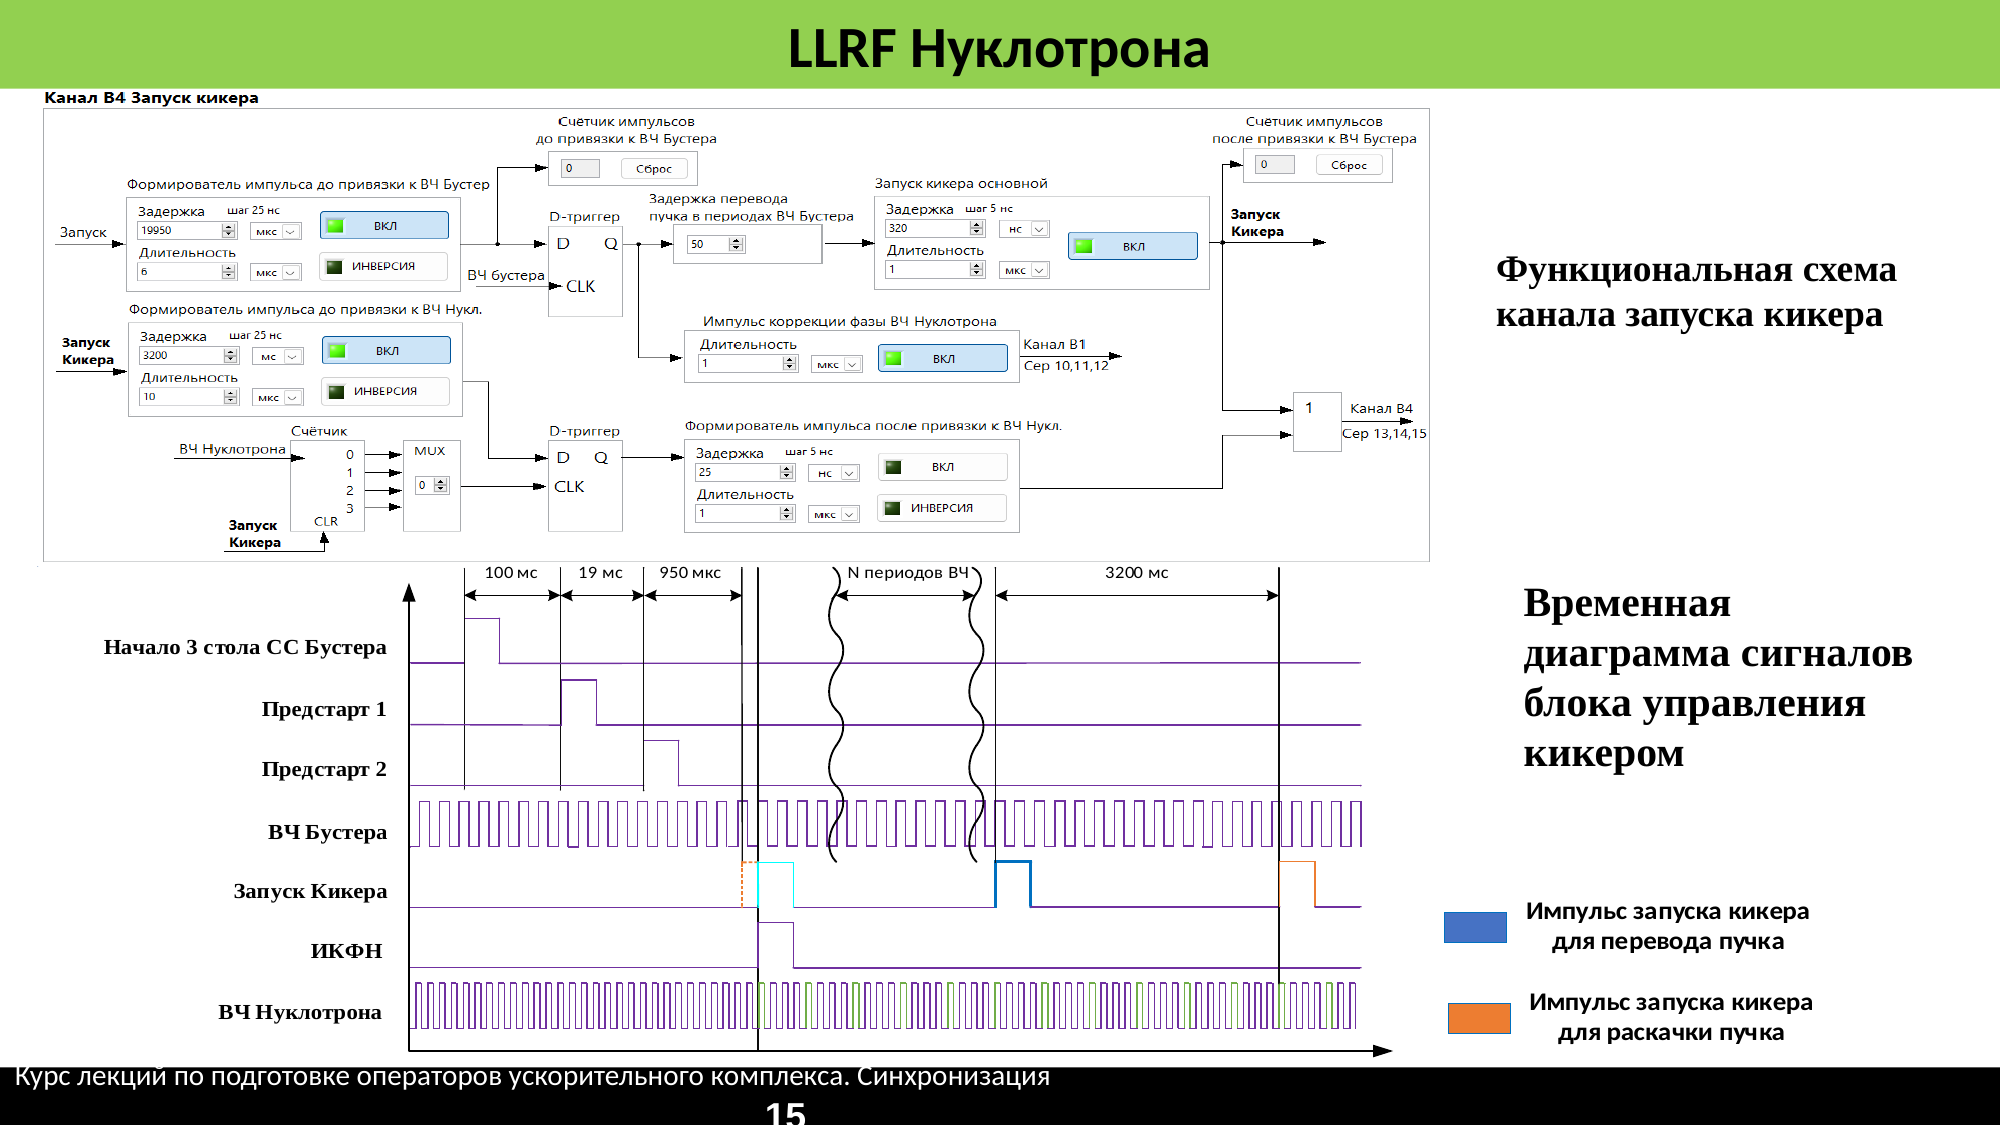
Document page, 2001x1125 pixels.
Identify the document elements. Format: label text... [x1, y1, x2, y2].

text_box Курс лекций по подготовке операторов ускорительного комплекса. Синхронизация 15 [0, 1066, 2000, 1125]
text_box LLRF Нуклотрона [0, 0, 2000, 90]
text_box Функциональная схема канала запуска кикера [1481, 236, 1934, 341]
picture [37, 90, 1834, 1102]
text_box Временная диаграмма сигналов блока управления кикером [1834, 566, 1934, 782]
